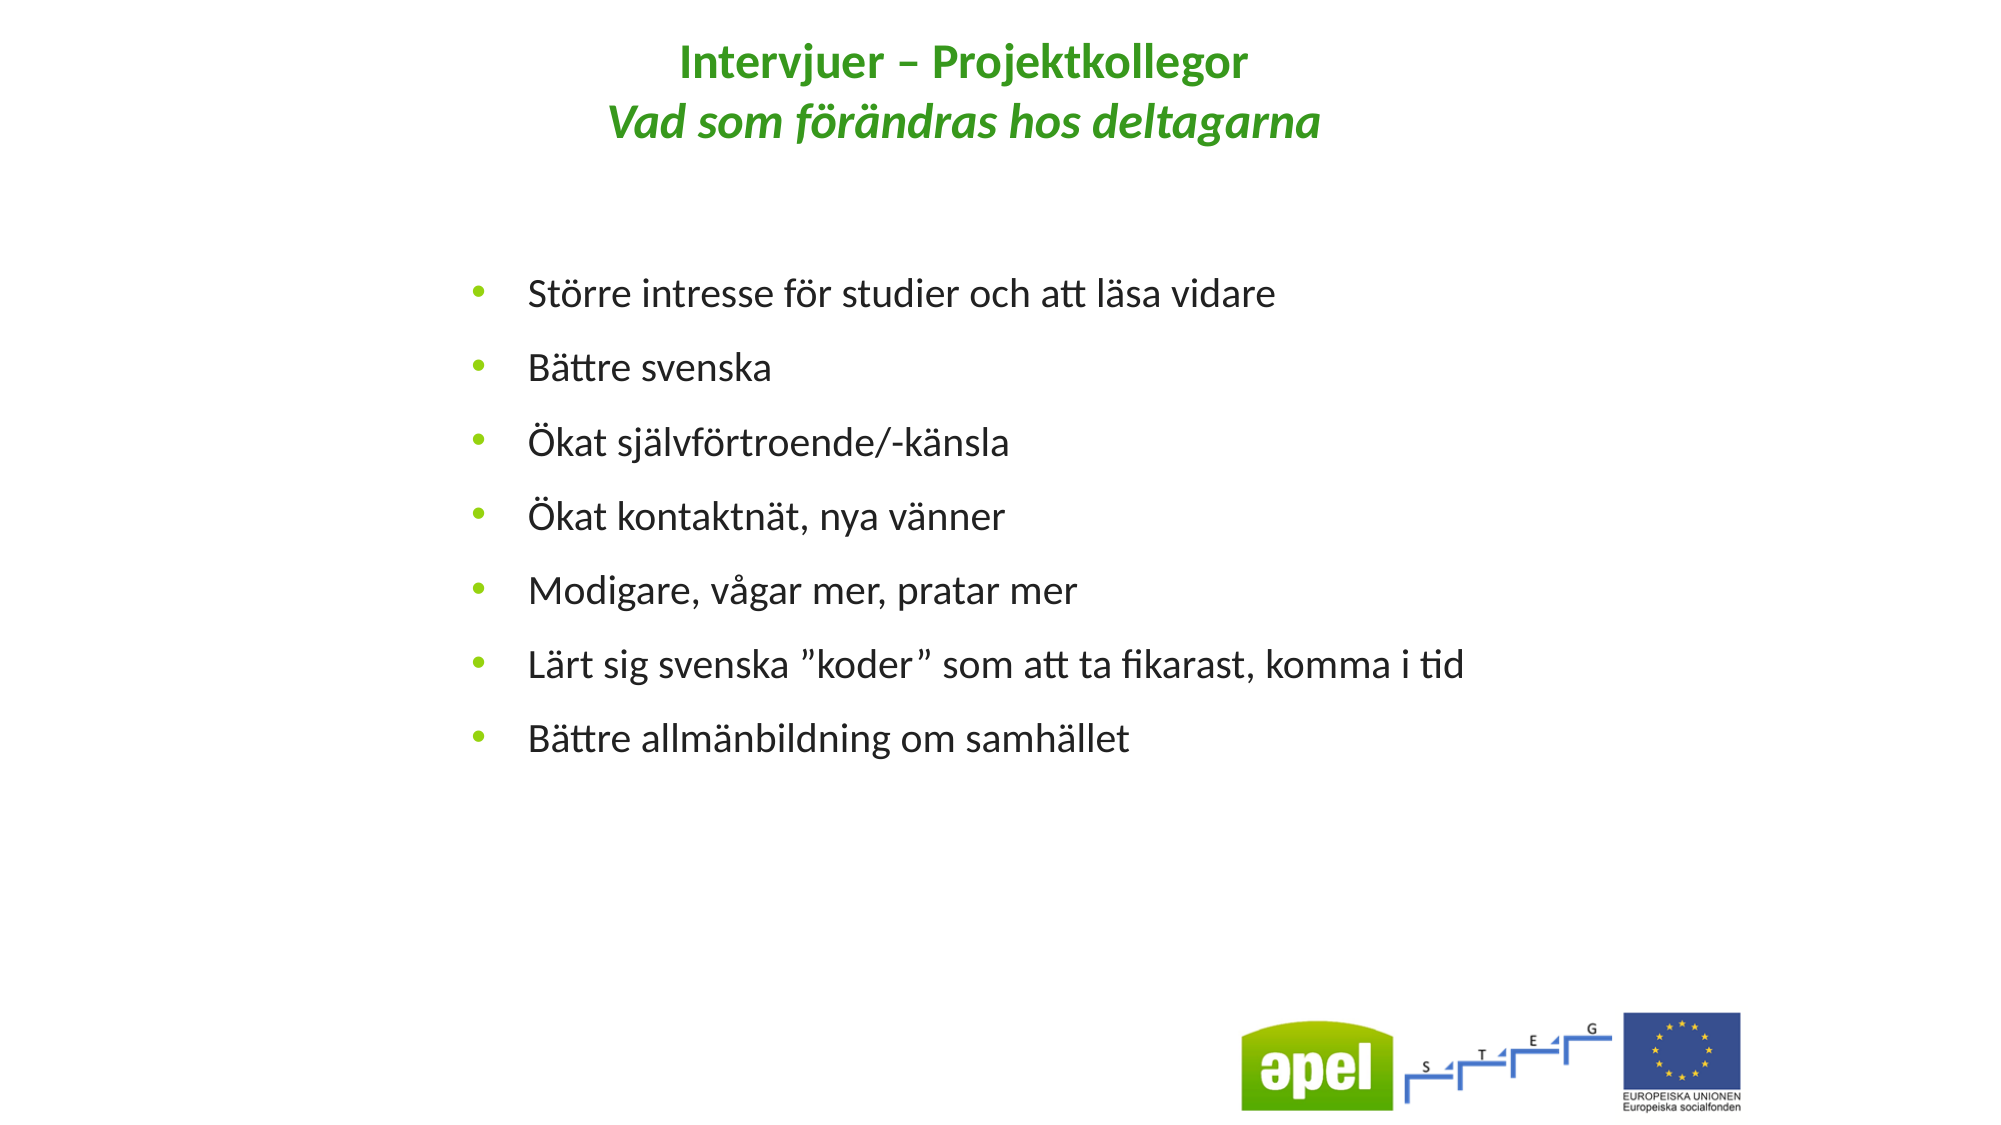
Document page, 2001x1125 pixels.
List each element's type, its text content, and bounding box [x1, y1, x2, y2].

picture [1229, 1006, 1748, 1125]
text_box Större intresse för studier och att läsa vidare Bättre svenska Ökat självförtroende/-känsla Ökat kontaktnät, nya vänner Modigare, vågar mer, pratar mer Lärt sig svenska ”koder” som att ta fikarast, komma i tid Bättre allmänbildning om samhället [456, 243, 1579, 812]
text_box Intervjuer – Projektkollegor Vad som förändras hos deltagarna [271, 21, 1658, 157]
